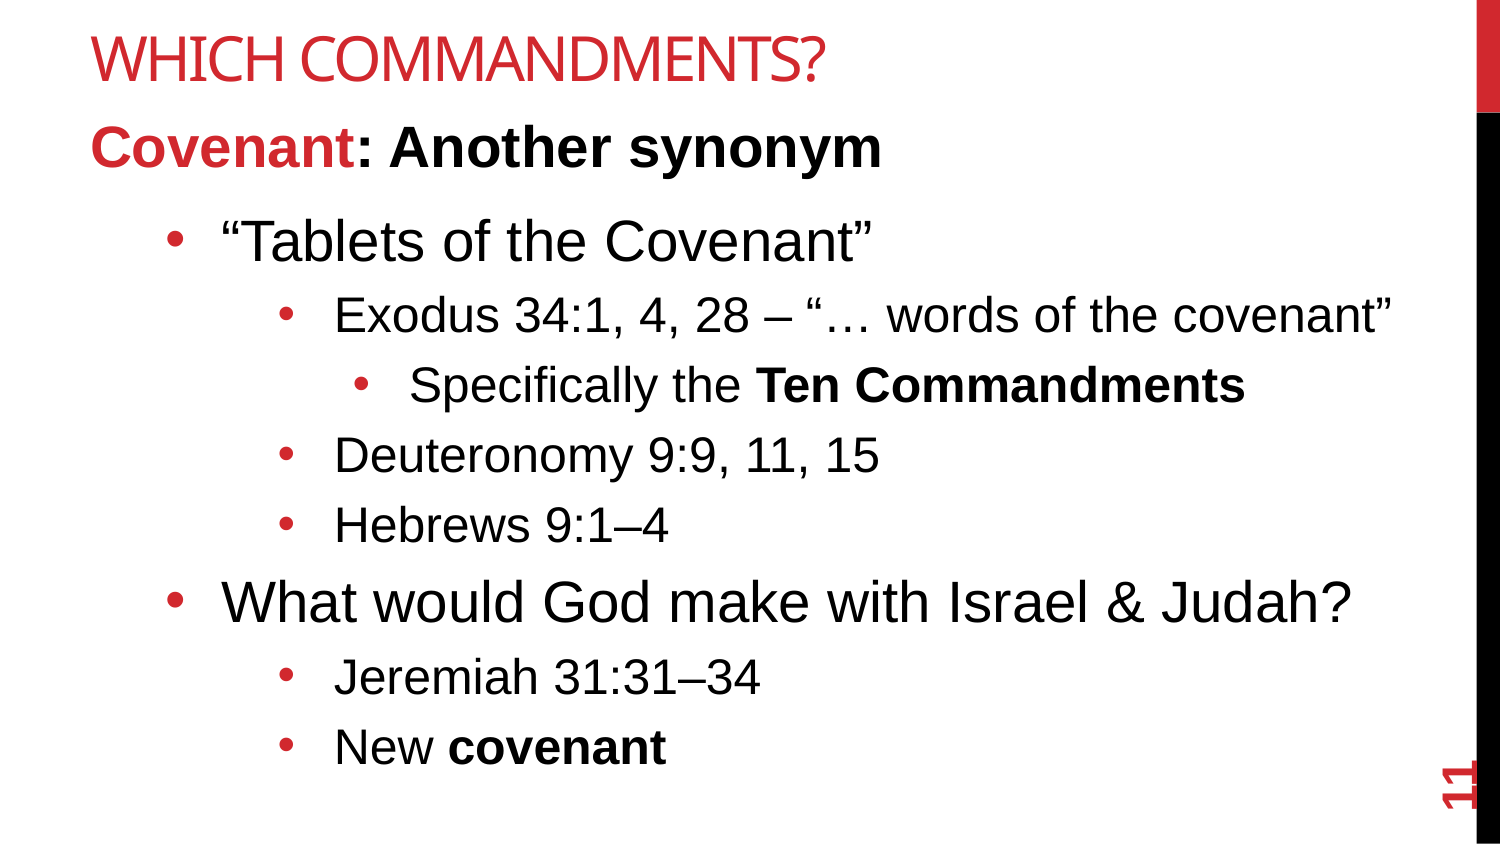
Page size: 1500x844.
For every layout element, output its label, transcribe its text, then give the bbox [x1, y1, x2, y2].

list Covenant: Another synonym “Tablets of the Covenant” Exodus 34:1, 4, 28 – “… words of the covenant” Specifically the Ten Commandments Deuteronomy 9:9, 11, 15 Hebrews 9:1–4 What would God make with Israel & Judah? Jeremiah 31:31–34 New covenant [75, 101, 1425, 811]
slide_number 11 [1427, 665, 1488, 828]
title Which Commandments? [75, 11, 1425, 101]
